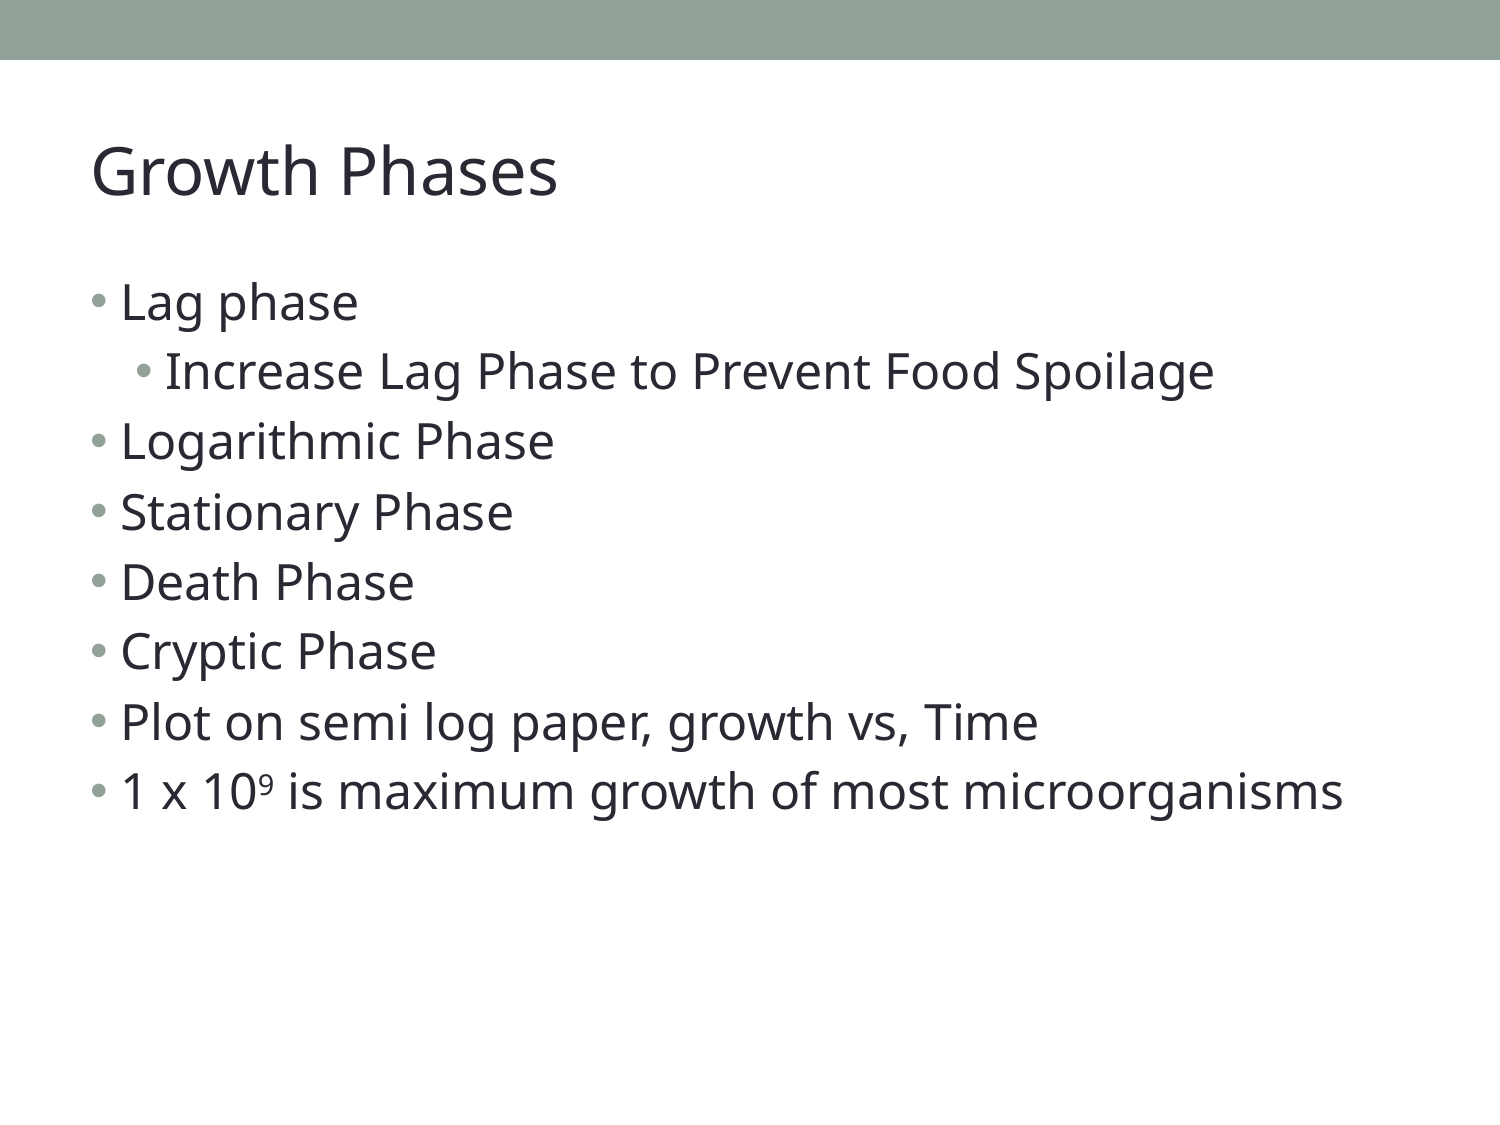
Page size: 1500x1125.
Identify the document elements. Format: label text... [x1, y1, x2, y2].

title Growth Phases [75, 87, 1425, 250]
list Lag phase Increase Lag Phase to Prevent Food Spoilage Logarithmic Phase Stationary Phase Death Phase Cryptic Phase Plot on semi log paper, growth vs, Time 1 x 109 is maximum growth of most microorganisms [75, 262, 1425, 1063]
